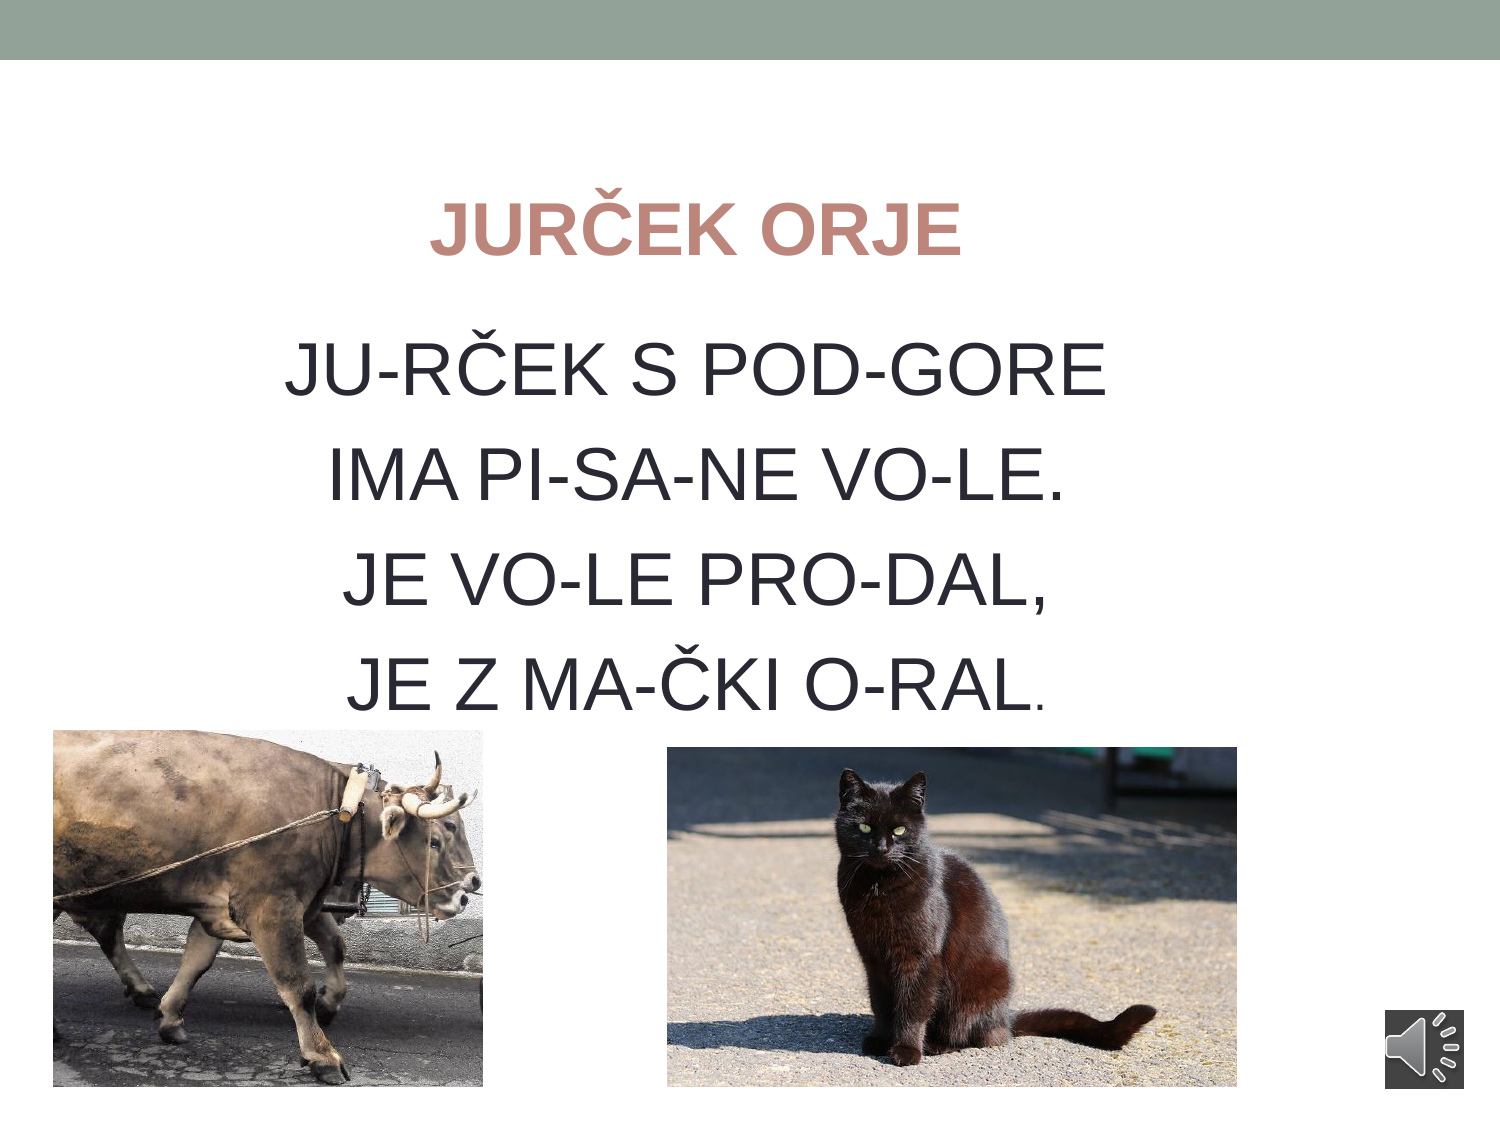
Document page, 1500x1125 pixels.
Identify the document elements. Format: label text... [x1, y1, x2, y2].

list JURČEK ORJE JU-RČEK S POD-GORE IMA PI-SA-NE VO-LE. JE VO-LE PRO-DAL, JE Z MA-ČKI O-RAL. [53, 172, 1341, 764]
picture [1384, 1009, 1465, 1090]
picture [667, 747, 1237, 1087]
picture [52, 730, 484, 1087]
